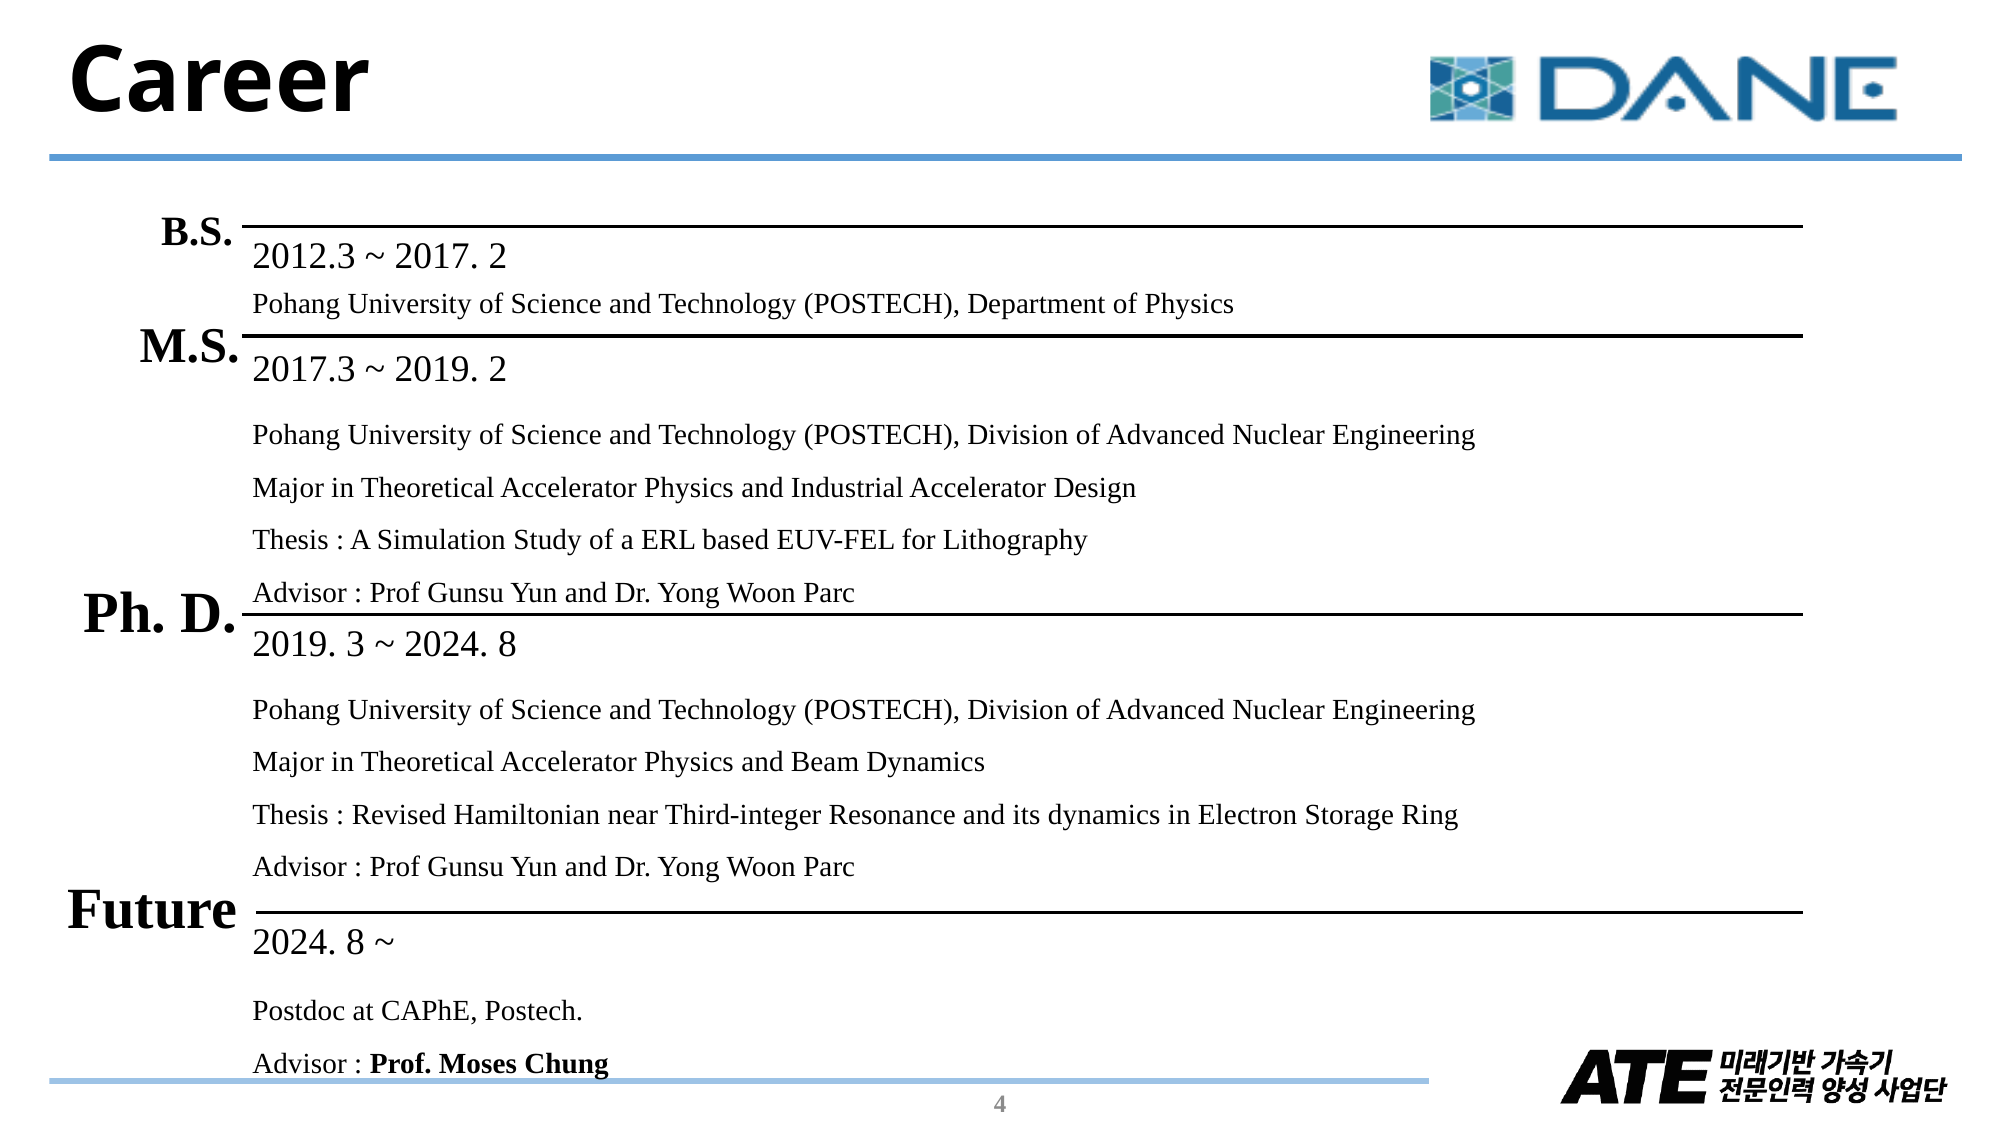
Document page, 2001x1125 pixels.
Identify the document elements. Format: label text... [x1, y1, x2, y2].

text_box M.S. [124, 304, 346, 380]
slide_number 4 [774, 1087, 1225, 1125]
text_box 2017.3 ~ 2019. 2 [237, 336, 1541, 397]
text_box 2019. 3 ~ 2024. 8 [237, 611, 1541, 672]
text_box Ph. D. [69, 566, 237, 652]
picture [1431, 46, 1910, 131]
text_box Pohang University of Science and Technology (POSTECH), Division of Advanced Nuclear Engineering Major in Theoretical Accelerator Physics and Beam Dynamics Thesis : Revised Hamiltonian near Third-integer Resonance and its dynamics in Electron Storage Ring Advisor : Prof Gunsu Yun and Dr. Yong Woon Parc [237, 665, 1921, 890]
text_box 2024. 8 ~ [237, 909, 1238, 966]
text_box Pohang University of Science and Technology (POSTECH), Division of Advanced Nuclear Engineering Major in Theoretical Accelerator Physics and Industrial Accelerator Design Thesis : A Simulation Study of a ERL based EUV-FEL for Lithography Advisor : Prof Gunsu Yun and Dr. Yong Woon Parc [237, 390, 1921, 616]
picture [1552, 1028, 1963, 1125]
title Career [52, 14, 1431, 149]
text_box Future [52, 862, 273, 948]
text_box 2012.3 ~ 2017. 2 [237, 223, 1541, 284]
text_box B.S. [146, 196, 367, 261]
text_box Postdoc at CAPhE, Postech. Advisor : Prof. Moses Chung [237, 966, 1921, 1087]
text_box Pohang University of Science and Technology (POSTECH), Department of Physics [237, 284, 1541, 328]
